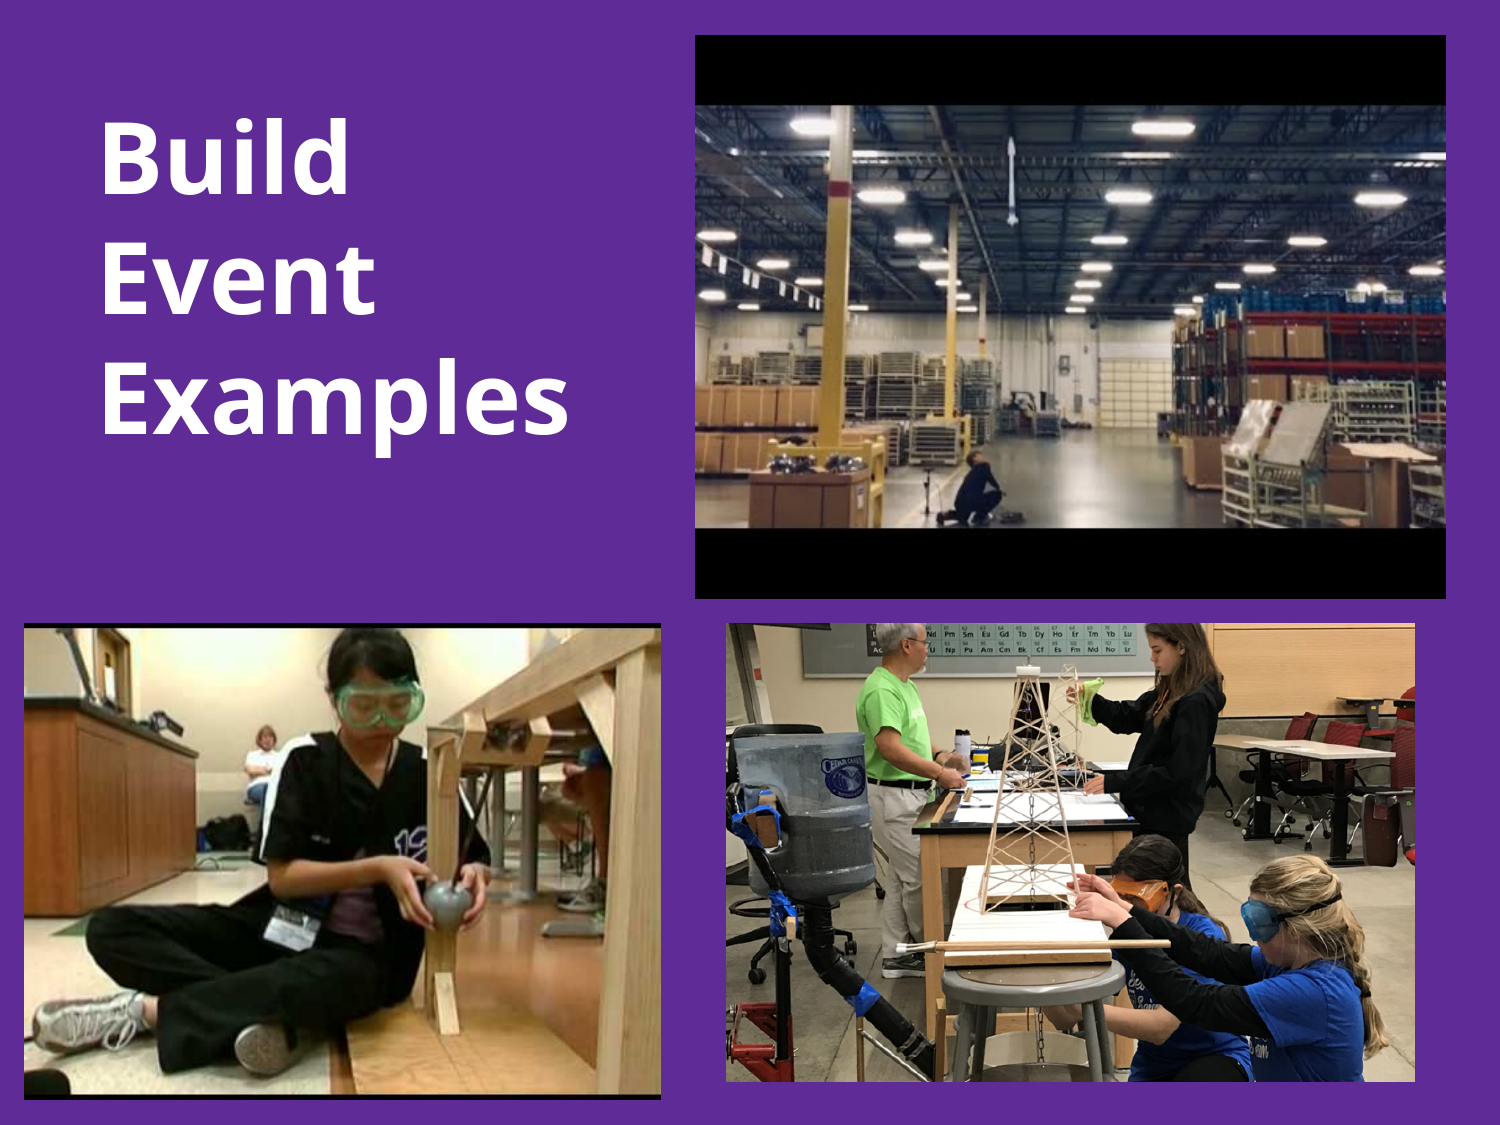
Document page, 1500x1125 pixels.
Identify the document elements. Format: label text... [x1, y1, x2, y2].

picture [24, 623, 661, 1101]
title Build Event Examples [81, 93, 602, 457]
picture [695, 35, 1446, 599]
picture [726, 623, 1415, 1083]
